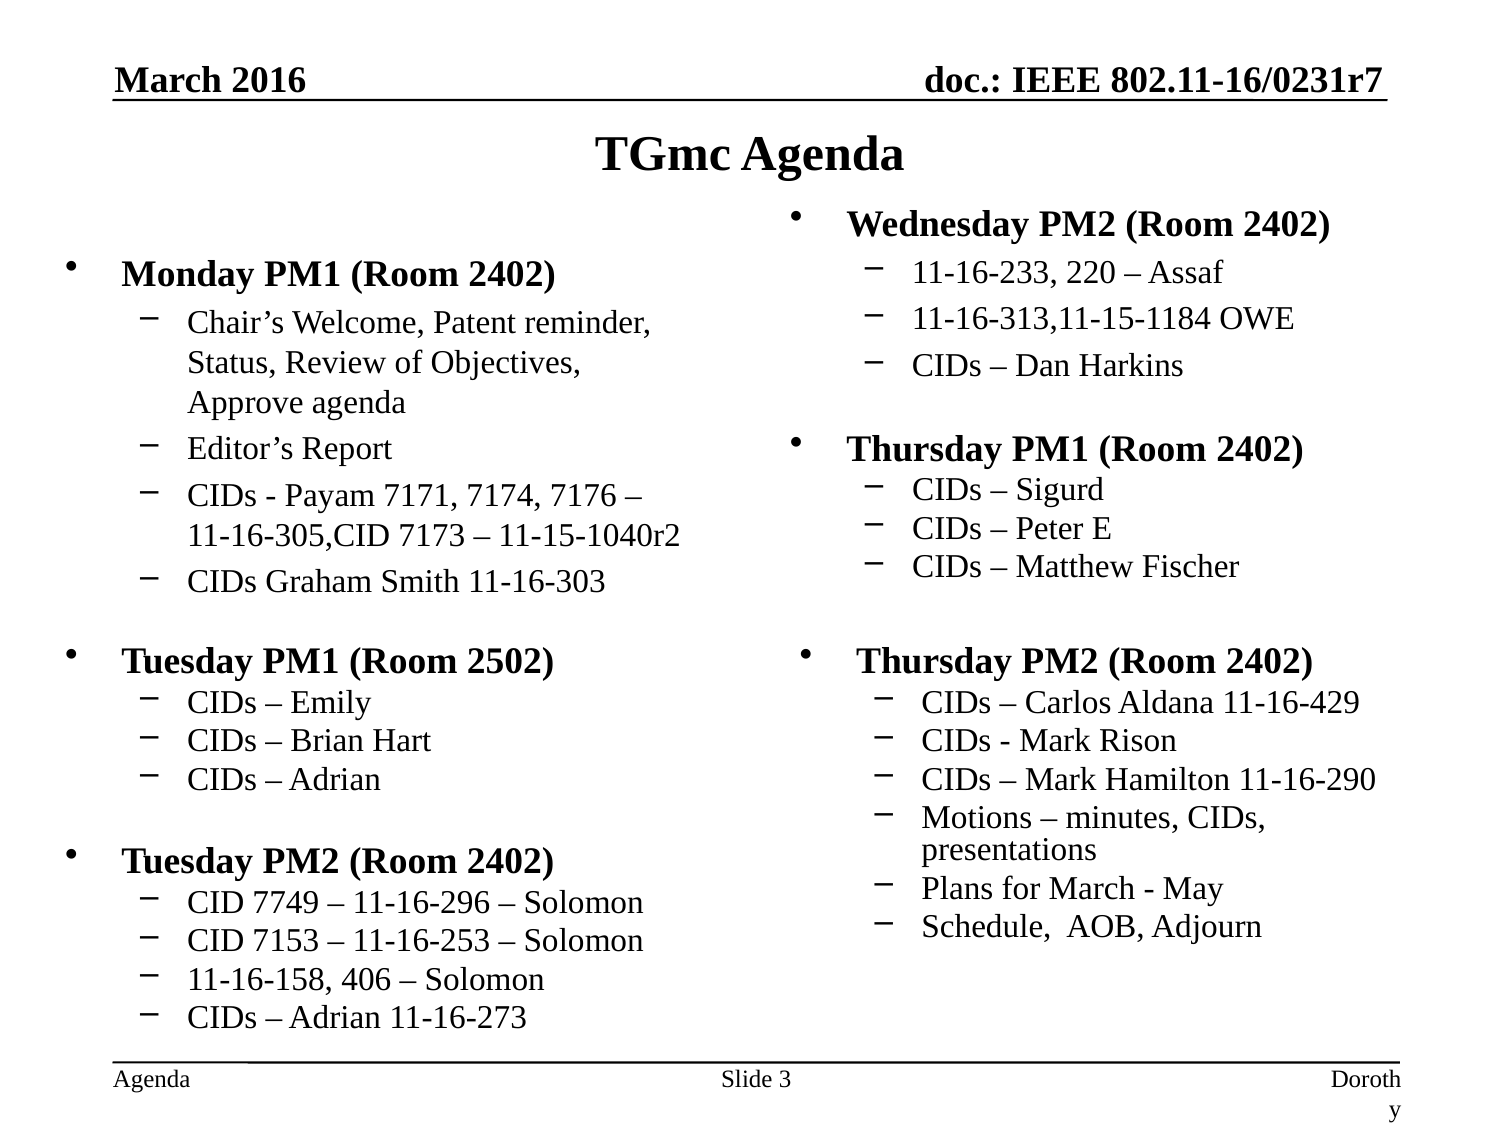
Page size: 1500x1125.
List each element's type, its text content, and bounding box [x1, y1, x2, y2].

text_box Monday PM1 (Room 2402) Chair’s Welcome, Patent reminder, Status, Review of Objectives, Approve agenda Editor’s Report CIDs - Payam 7171, 7174, 7176 – 11-16-305,CID 7173 – 11-15-1040r2 CIDs Graham Smith 11-16-303 [50, 249, 708, 637]
text_box Thursday PM1 (Room 2402) CIDs – Sigurd CIDs – Peter E CIDs – Matthew Fischer [774, 425, 1430, 600]
text_box Wednesday PM2 (Room 2402) 11-16-233, 220 – Assaf 11-16-313,11-15-1184 OWE CIDs – Dan Harkins [774, 199, 1458, 425]
text_box Tuesday PM1 (Room 2502) CIDs – Emily CIDs – Brian Hart CIDs – Adrian [50, 637, 812, 837]
text_box Tuesday PM2 (Room 2402) CID 7749 – 11-16-296 – Solomon CID 7153 – 11-16-253 – Solomon 11-16-158, 406 – Solomon CIDs – Adrian 11-16-273 [50, 837, 812, 1050]
slide_number Slide 3 [712, 1062, 800, 1093]
footer Dorothy Stanley, HPE [1325, 1062, 1402, 1093]
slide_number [114, 54, 425, 100]
text_box Thursday PM2 (Room 2402) CIDs – Carlos Aldana 11-16-429 CIDs - Mark Rison CIDs – Mark Hamilton 11-16-290 Motions – minutes, CIDs, presentations Plans for March - May Schedule, AOB, Adjourn [812, 637, 1440, 974]
title TGmc Agenda [112, 112, 1388, 188]
